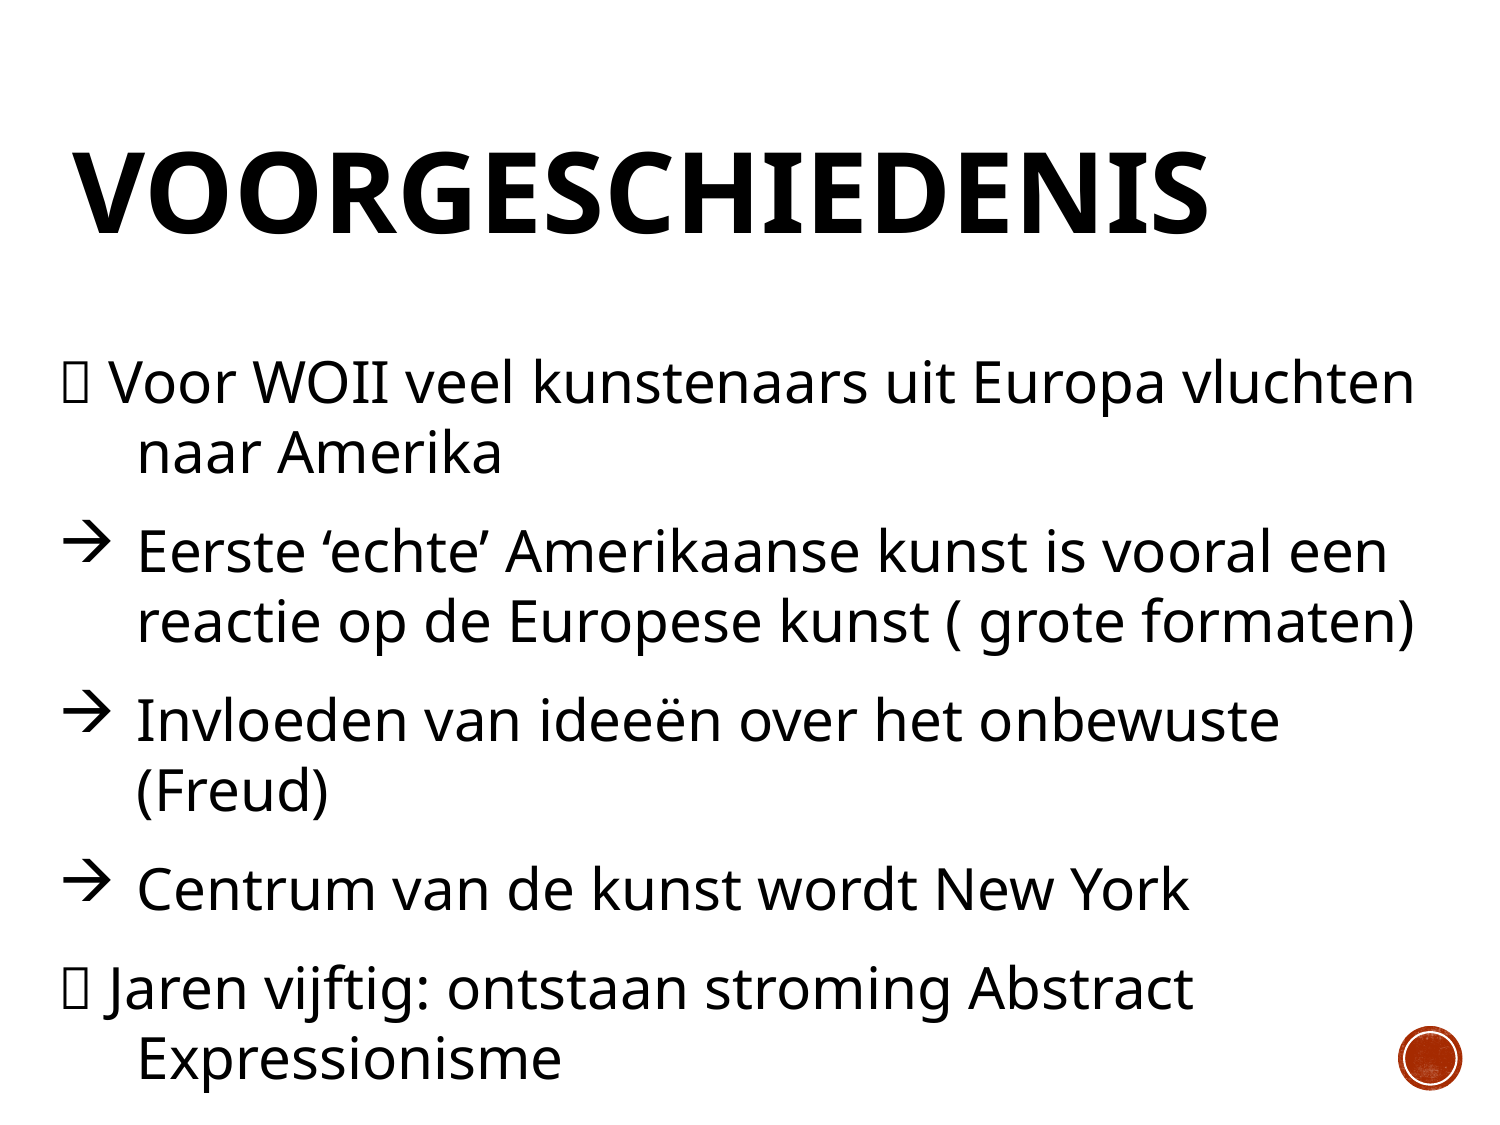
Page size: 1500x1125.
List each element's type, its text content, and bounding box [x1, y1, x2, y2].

text_box  Voor WOII veel kunstenaars uit Europa vluchten naar Amerika Eerste ‘echte’ Amerikaanse kunst is vooral een reactie op de Europese kunst ( grote formaten) Invloeden van ideeën over het onbewuste (Freud) Centrum van de kunst wordt New York  Jaren vijftig: ontstaan stroming Abstract Expressionisme [43, 337, 1457, 1099]
text_box VOORGESCHIEDENIS [57, 128, 1408, 317]
